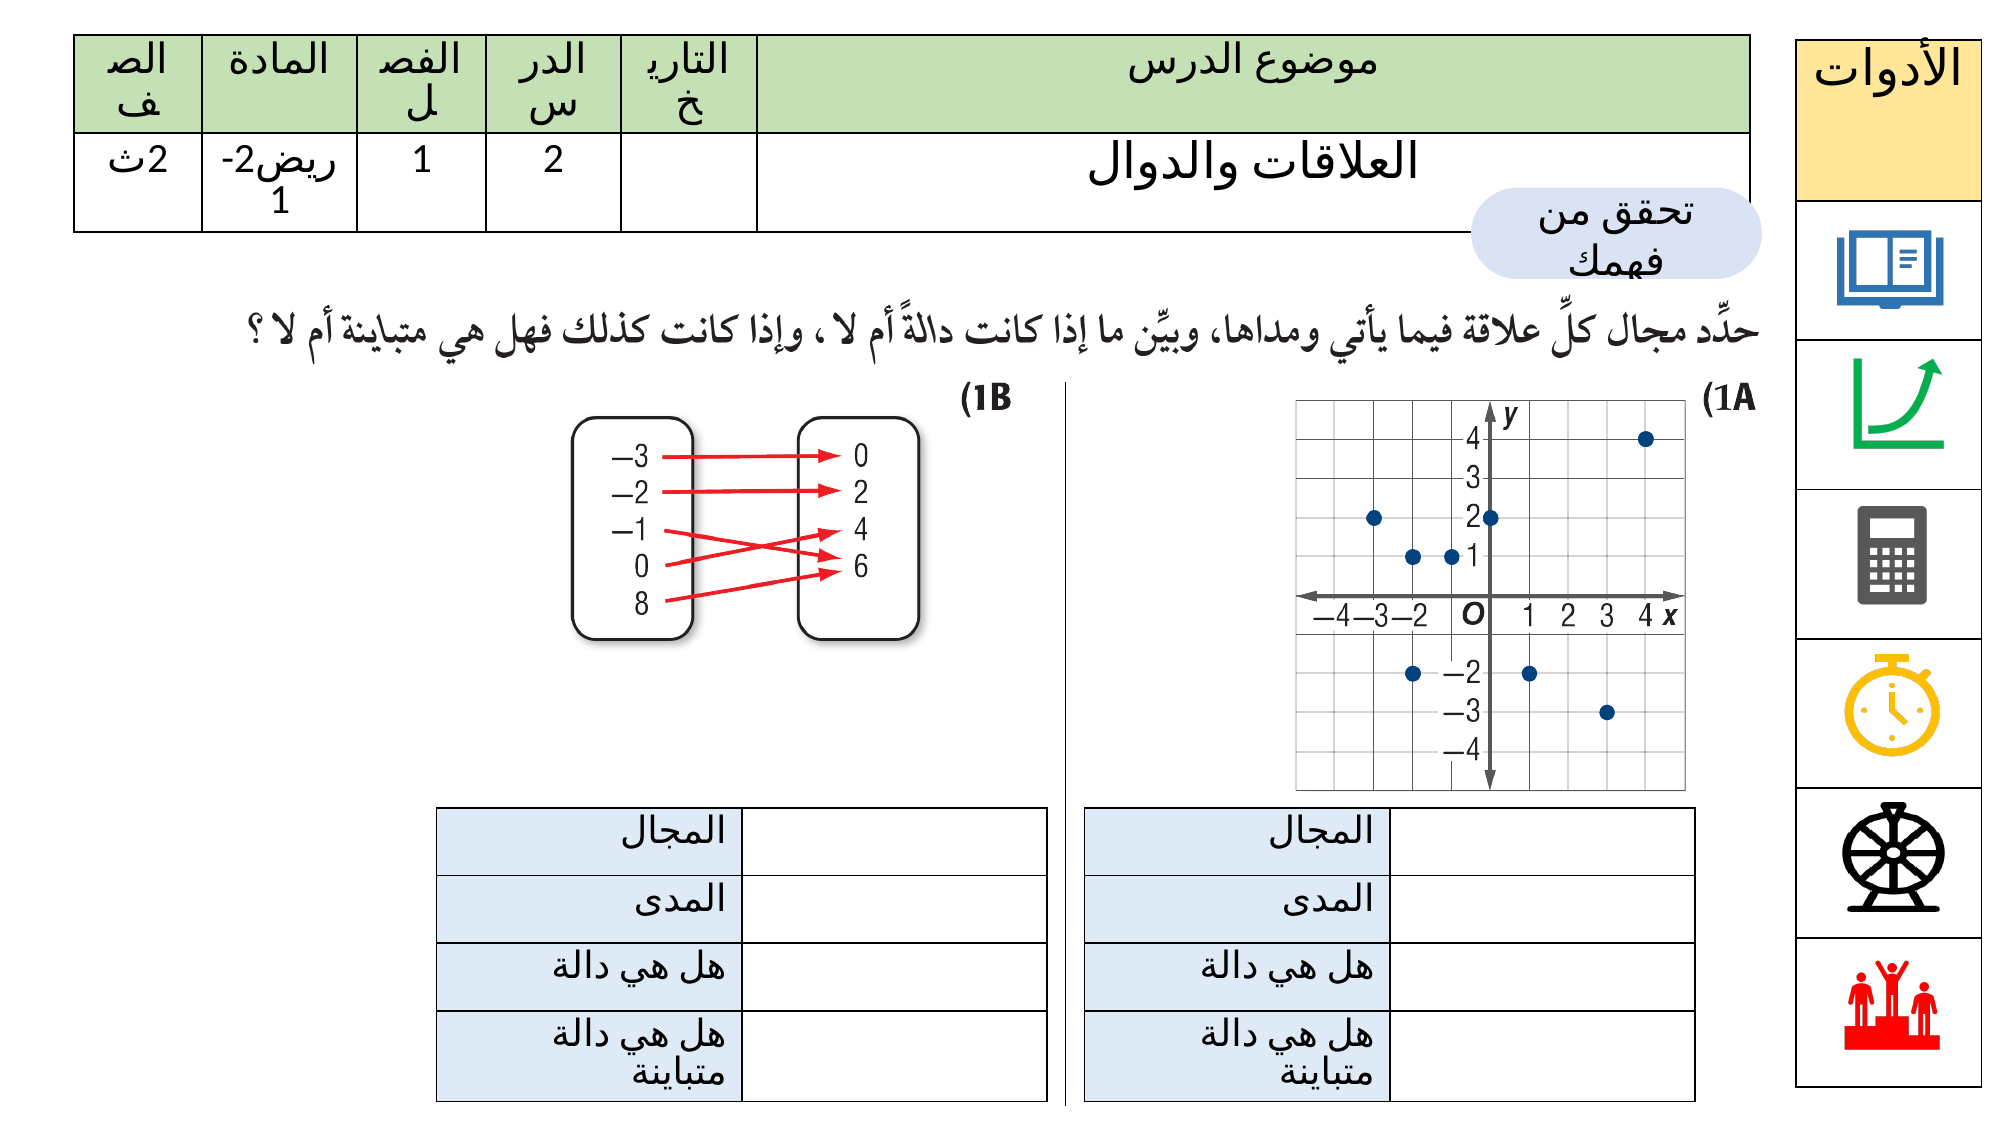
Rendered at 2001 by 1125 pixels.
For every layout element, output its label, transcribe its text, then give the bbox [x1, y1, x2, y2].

table_header المجال [437, 809, 741, 875]
picture [224, 279, 1776, 821]
table_header [1391, 821, 1694, 875]
table_header [743, 821, 1046, 875]
table_cell المدى [437, 876, 741, 942]
table_cell هل هي دالة متباينة [1085, 1012, 1389, 1101]
table_cell [743, 944, 1046, 1010]
table_cell هل هي دالة [1085, 944, 1389, 1010]
picture [1835, 340, 1962, 467]
table_cell [1391, 1012, 1694, 1101]
picture [1825, 642, 1959, 768]
table_cell [1391, 876, 1694, 942]
table_cell [1391, 944, 1694, 1010]
table_cell [743, 1012, 1046, 1101]
table_header المجال [1085, 821, 1389, 875]
picture [1835, 948, 1949, 1062]
picture [1833, 496, 1951, 614]
table_cell هل هي دالة [437, 944, 741, 1010]
table_cell [743, 876, 1046, 942]
picture [1827, 802, 1961, 912]
text_box تحقق من فهمك [1470, 186, 1764, 279]
picture [1832, 211, 1948, 327]
table_cell المدى [1085, 876, 1389, 942]
table_cell هل هي دالة متباينة [437, 1012, 741, 1101]
